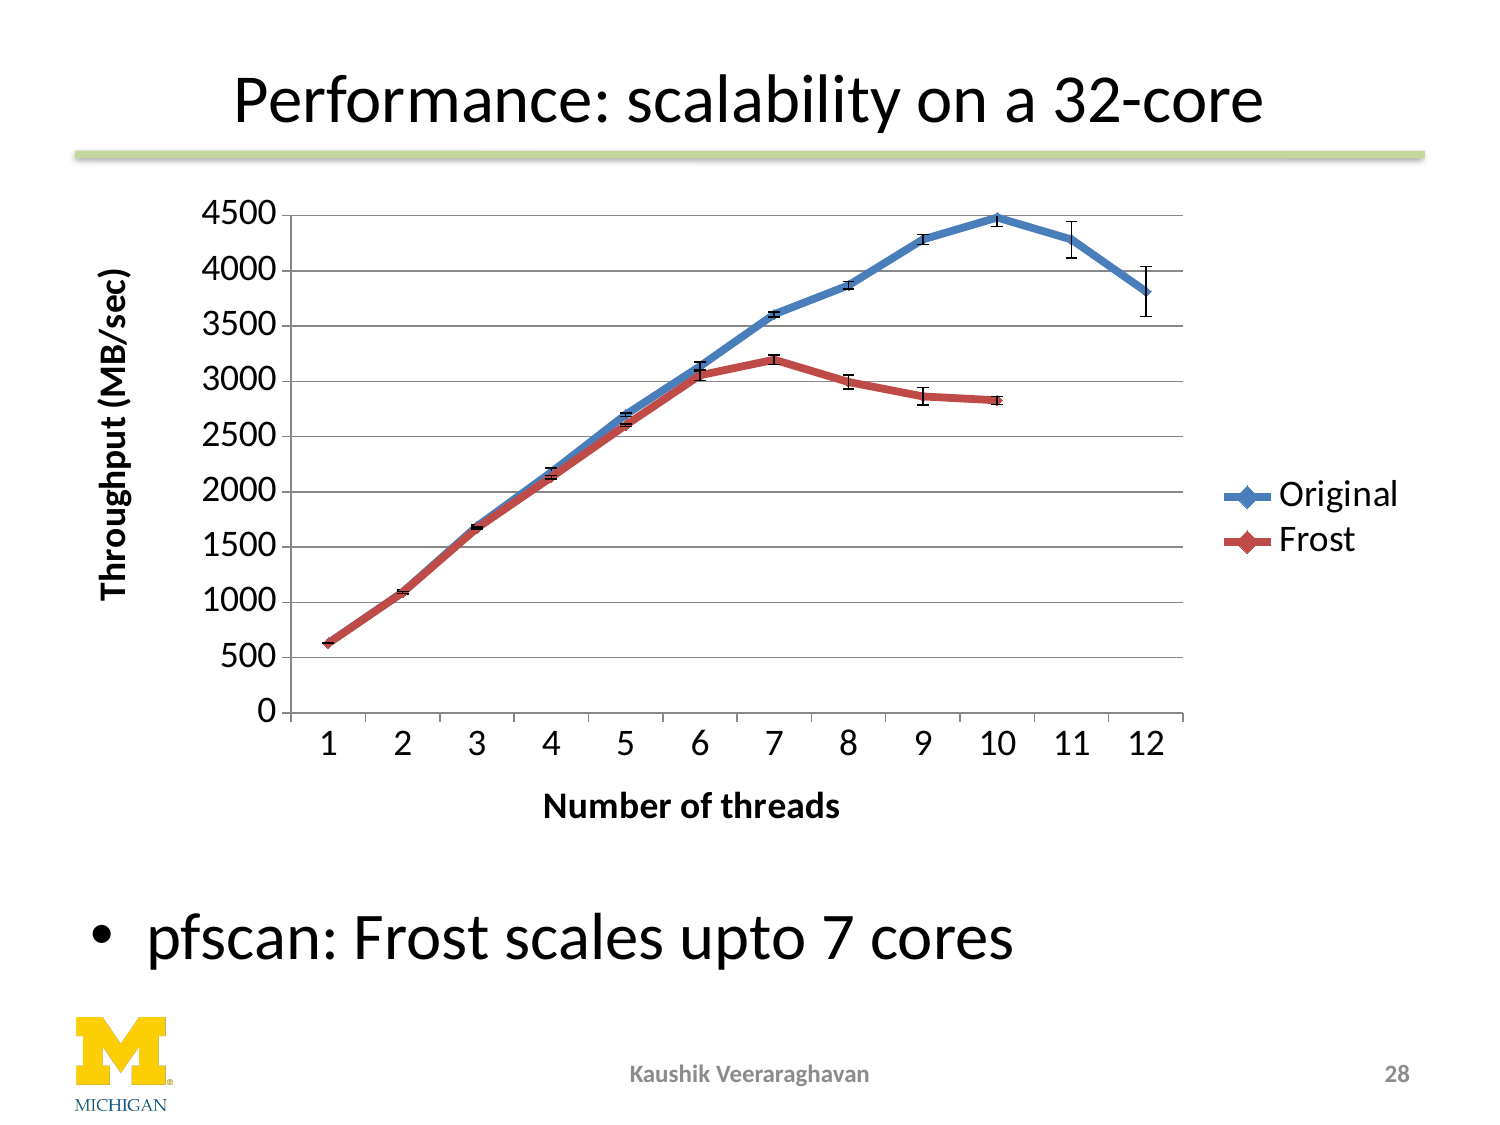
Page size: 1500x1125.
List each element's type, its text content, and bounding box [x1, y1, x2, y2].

slide_number 28 [1074, 1042, 1425, 1103]
picture [75, 1017, 173, 1111]
footer Kaushik Veeraraghavan [512, 1042, 988, 1103]
title Performance: scalability on a 32-core [75, 45, 1425, 144]
chart [76, 178, 1425, 861]
list pfscan: Frost scales upto 7 cores [75, 885, 1425, 1005]
